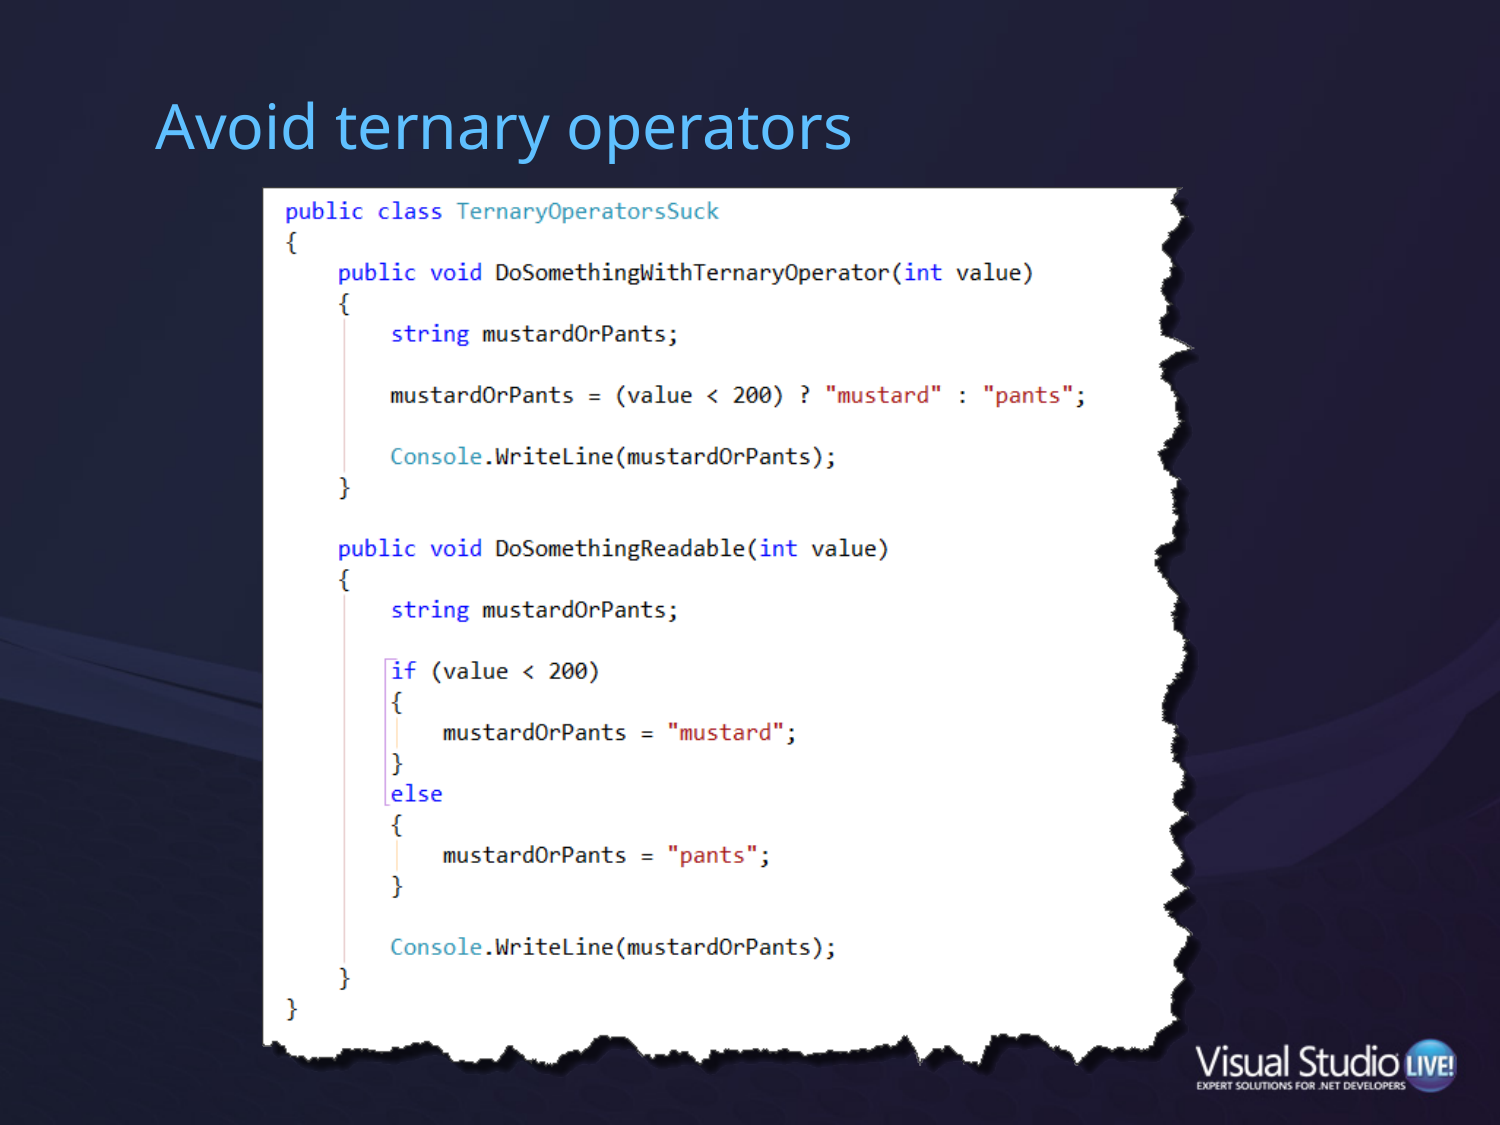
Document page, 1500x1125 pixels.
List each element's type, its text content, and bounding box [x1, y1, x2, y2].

picture [0, 0, 1500, 1125]
title Avoid ternary operators [140, 75, 1350, 175]
